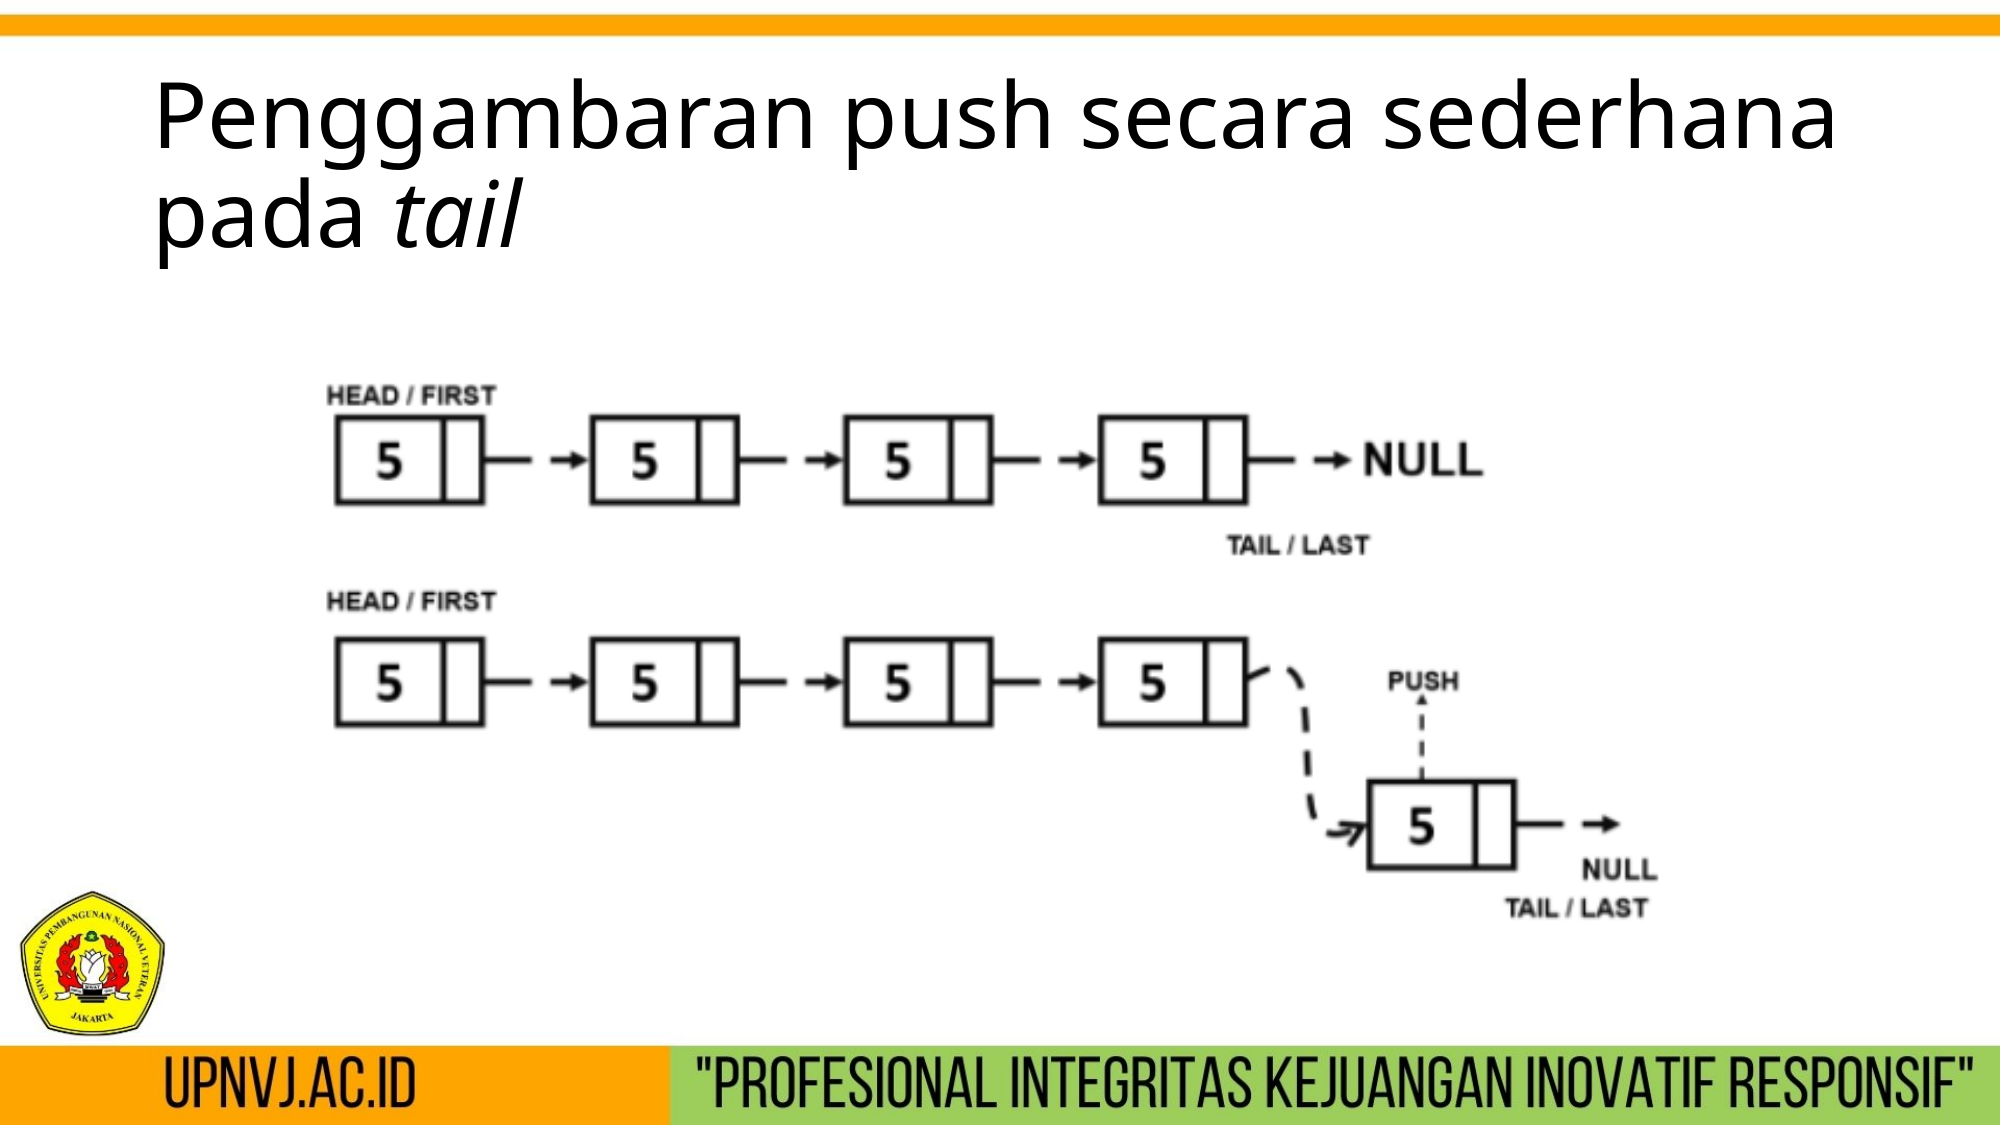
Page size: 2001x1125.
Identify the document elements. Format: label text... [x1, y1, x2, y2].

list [304, 343, 1696, 954]
title Penggambaran push secara sederhana pada tail [137, 59, 1863, 278]
picture [0, 0, 2000, 1125]
